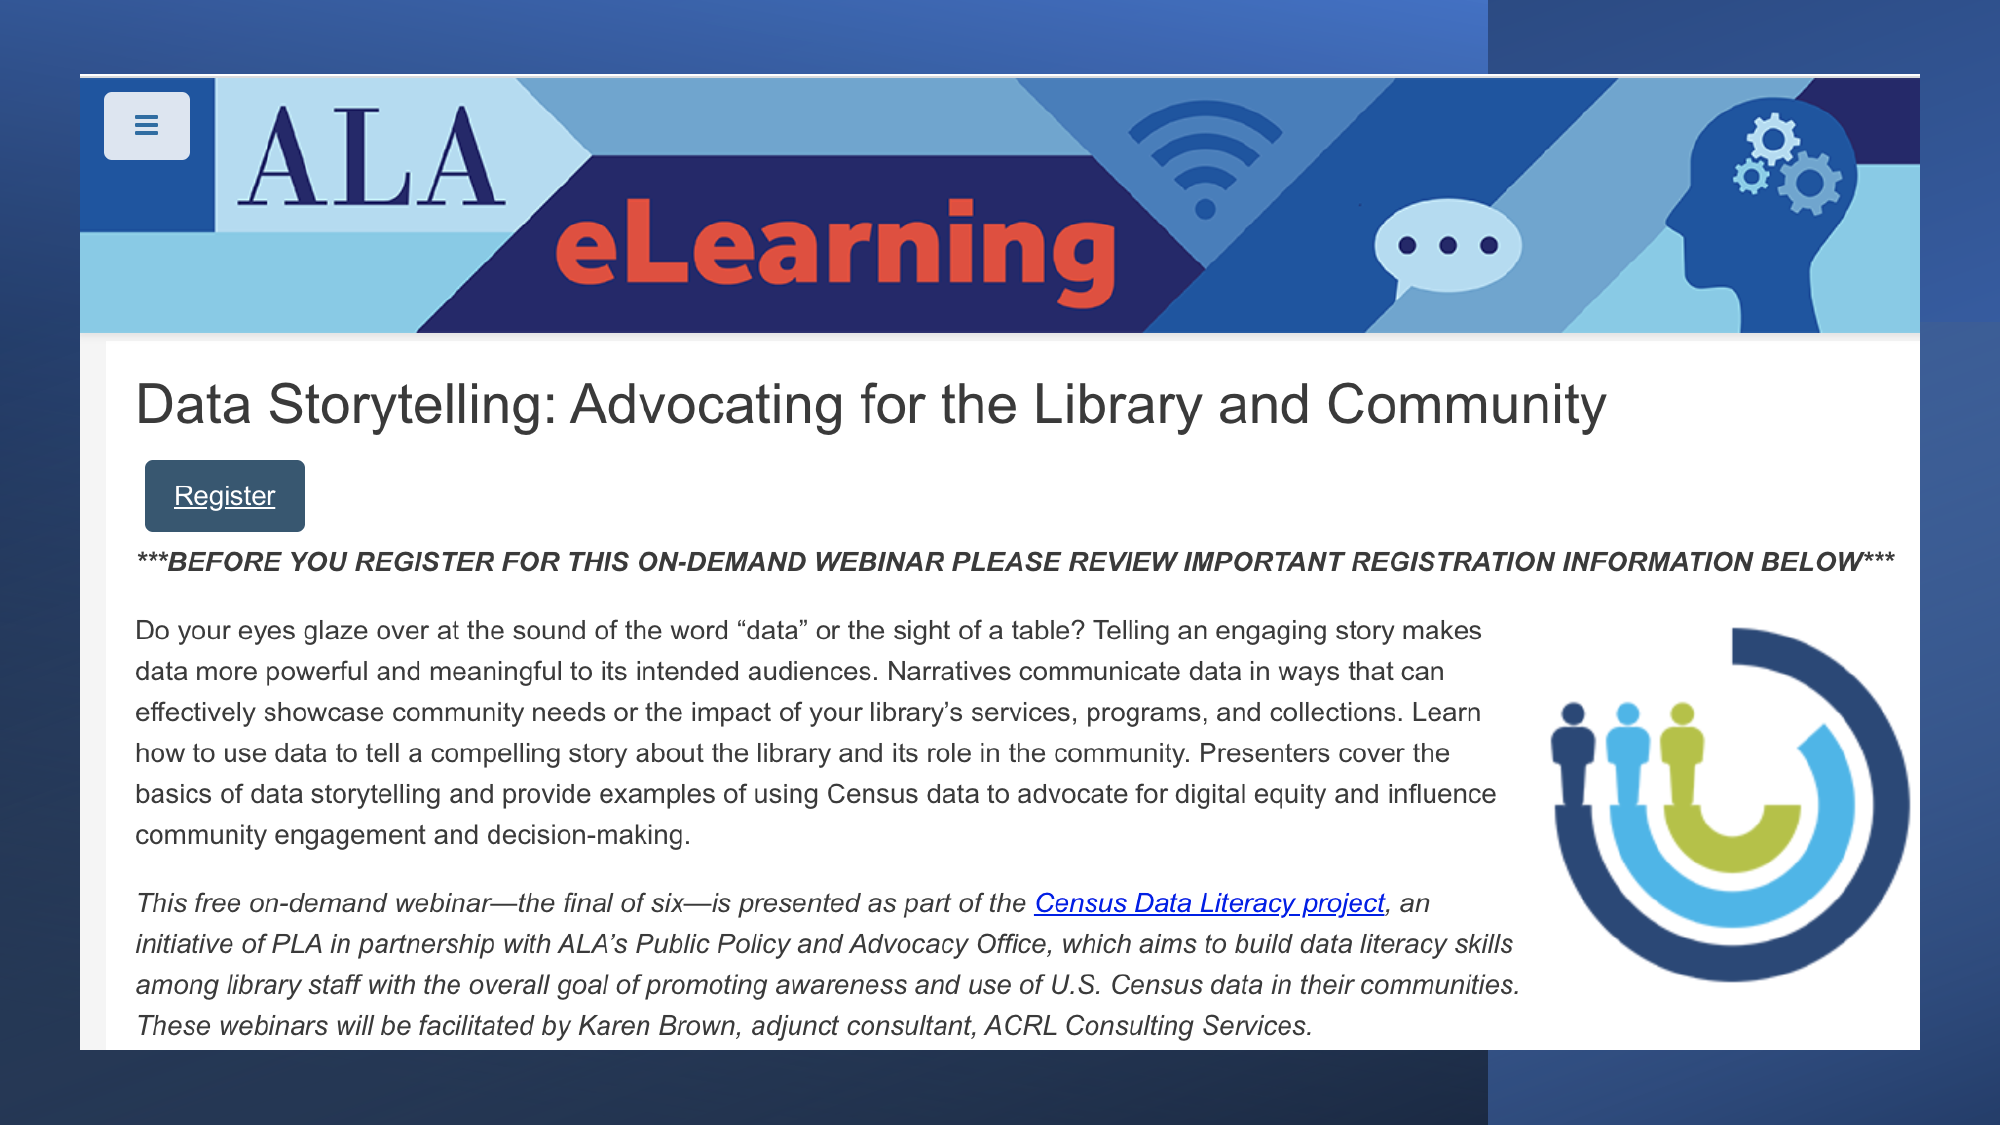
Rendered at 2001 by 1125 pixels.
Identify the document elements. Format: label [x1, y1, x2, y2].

text_box [0, 0, 1489, 321]
text_box [0, 321, 2000, 1125]
text_box [1489, 0, 2000, 321]
picture [80, 74, 1920, 1050]
